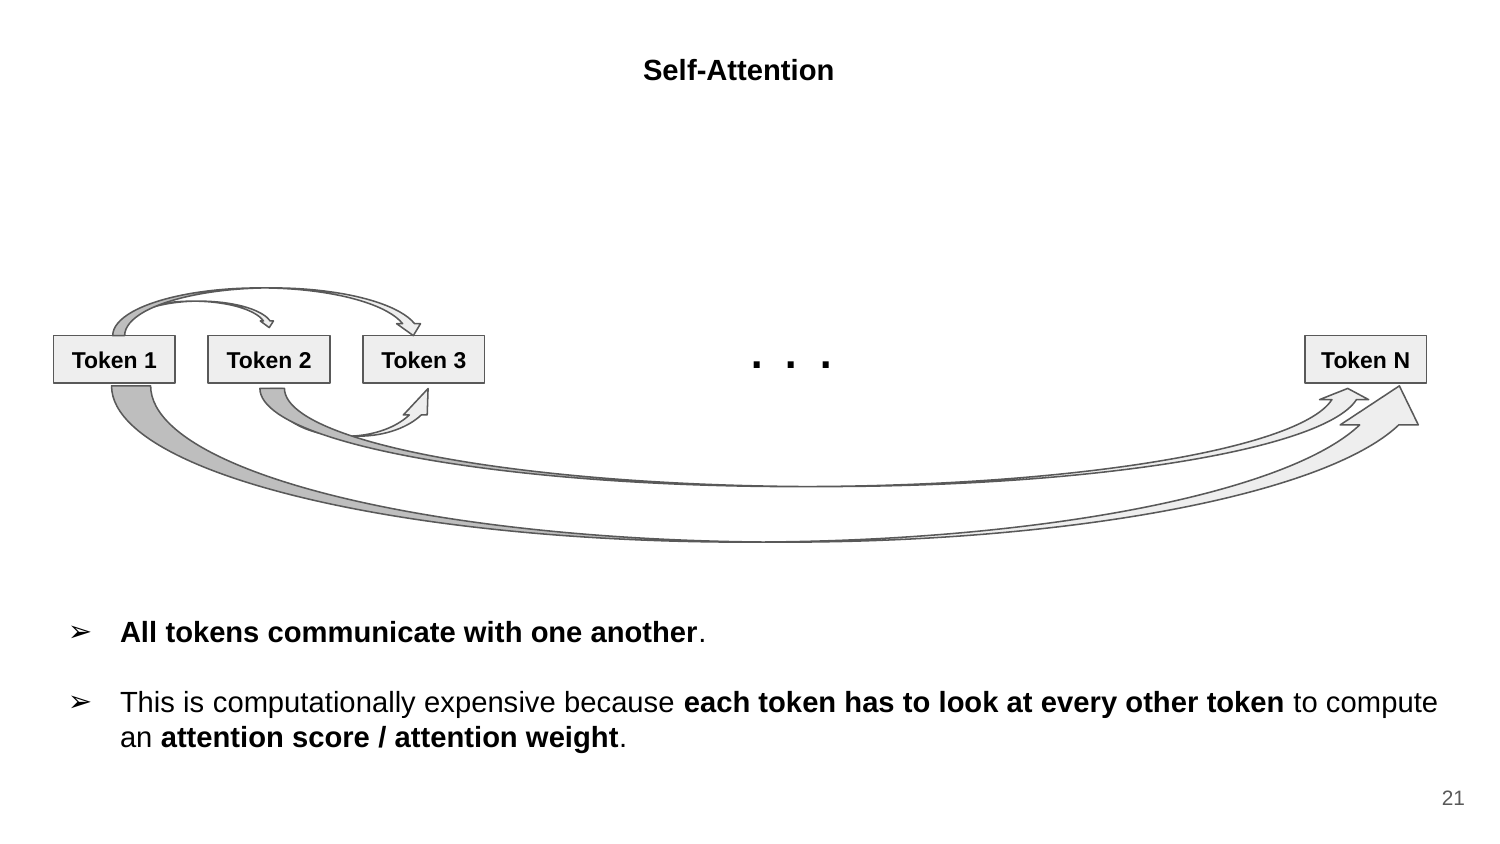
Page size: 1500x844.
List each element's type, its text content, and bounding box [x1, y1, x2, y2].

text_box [53, 287, 1439, 543]
text_box Self-Attention [628, 35, 856, 106]
text_box All tokens communicate with one another. This is computationally expensive because each token has to look at every other token to compute an attention score / attention weight. [30, 598, 1462, 823]
slide_number ‹#› [1389, 764, 1480, 830]
